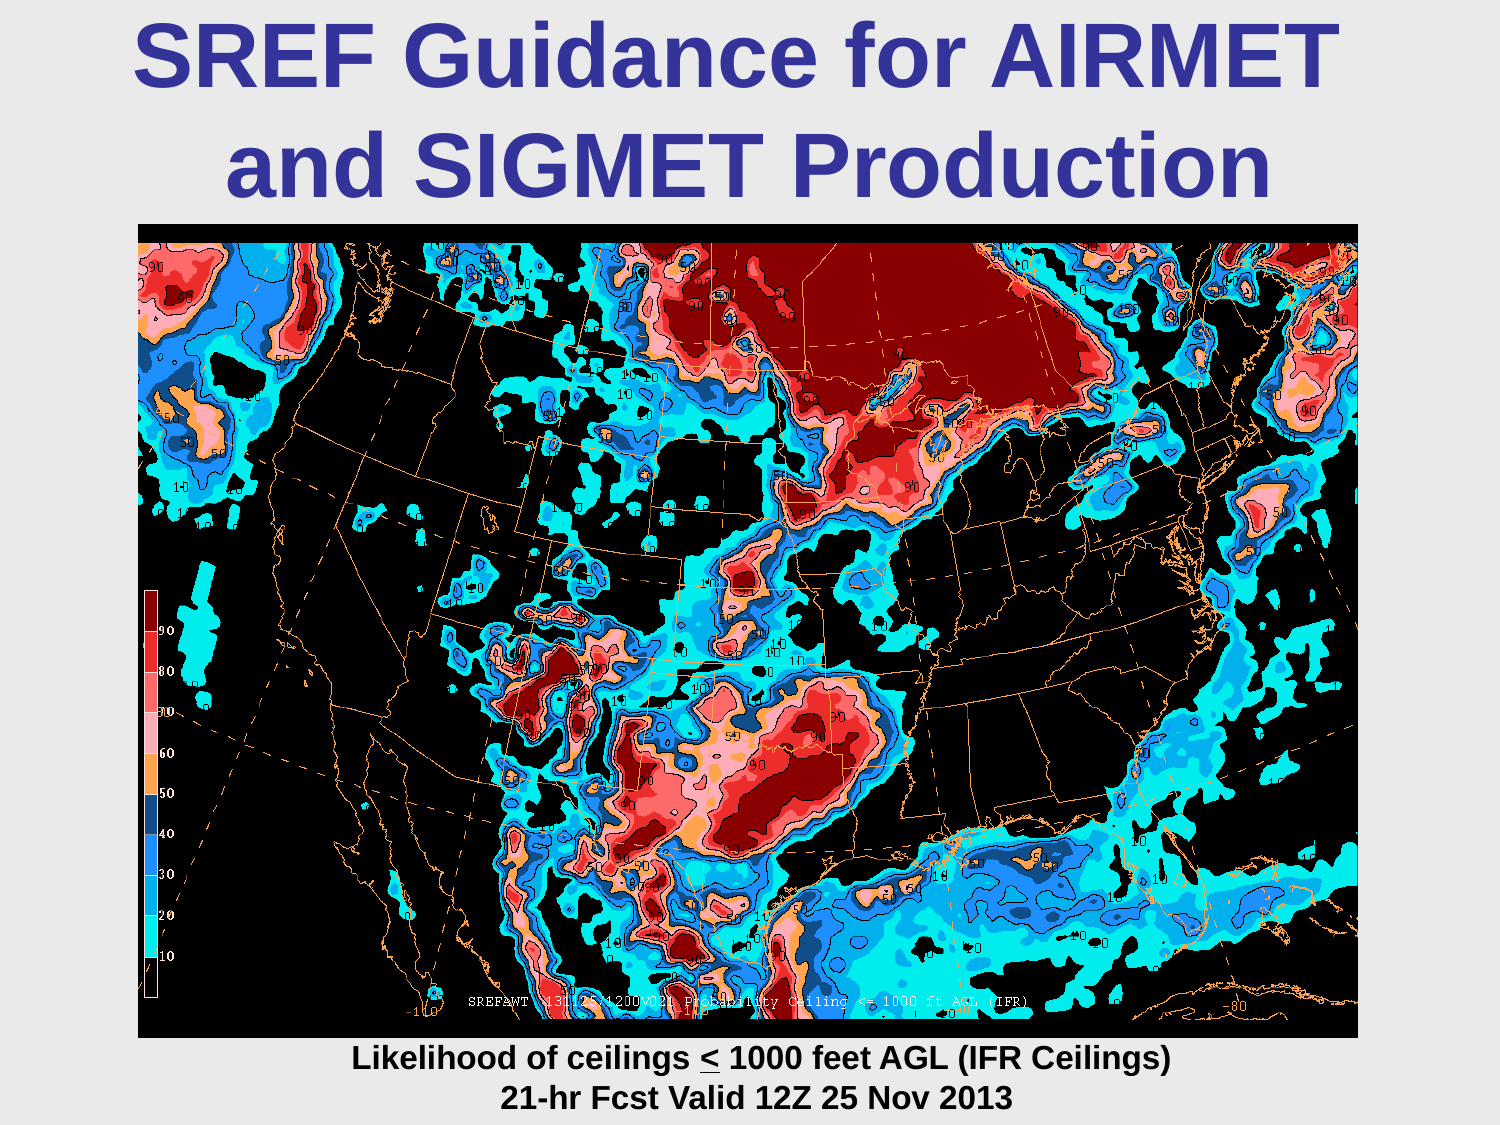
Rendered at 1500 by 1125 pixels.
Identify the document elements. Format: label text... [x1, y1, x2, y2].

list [137, 224, 1358, 1038]
text_box Likelihood of ceilings < 1000 feet AGL (IFR Ceilings) 21-hr Fcst Valid 12Z 25 Nov 2013 [336, 1046, 1187, 1124]
title SREF Guidance for AIRMET and SIGMET Production [0, 12, 1500, 201]
